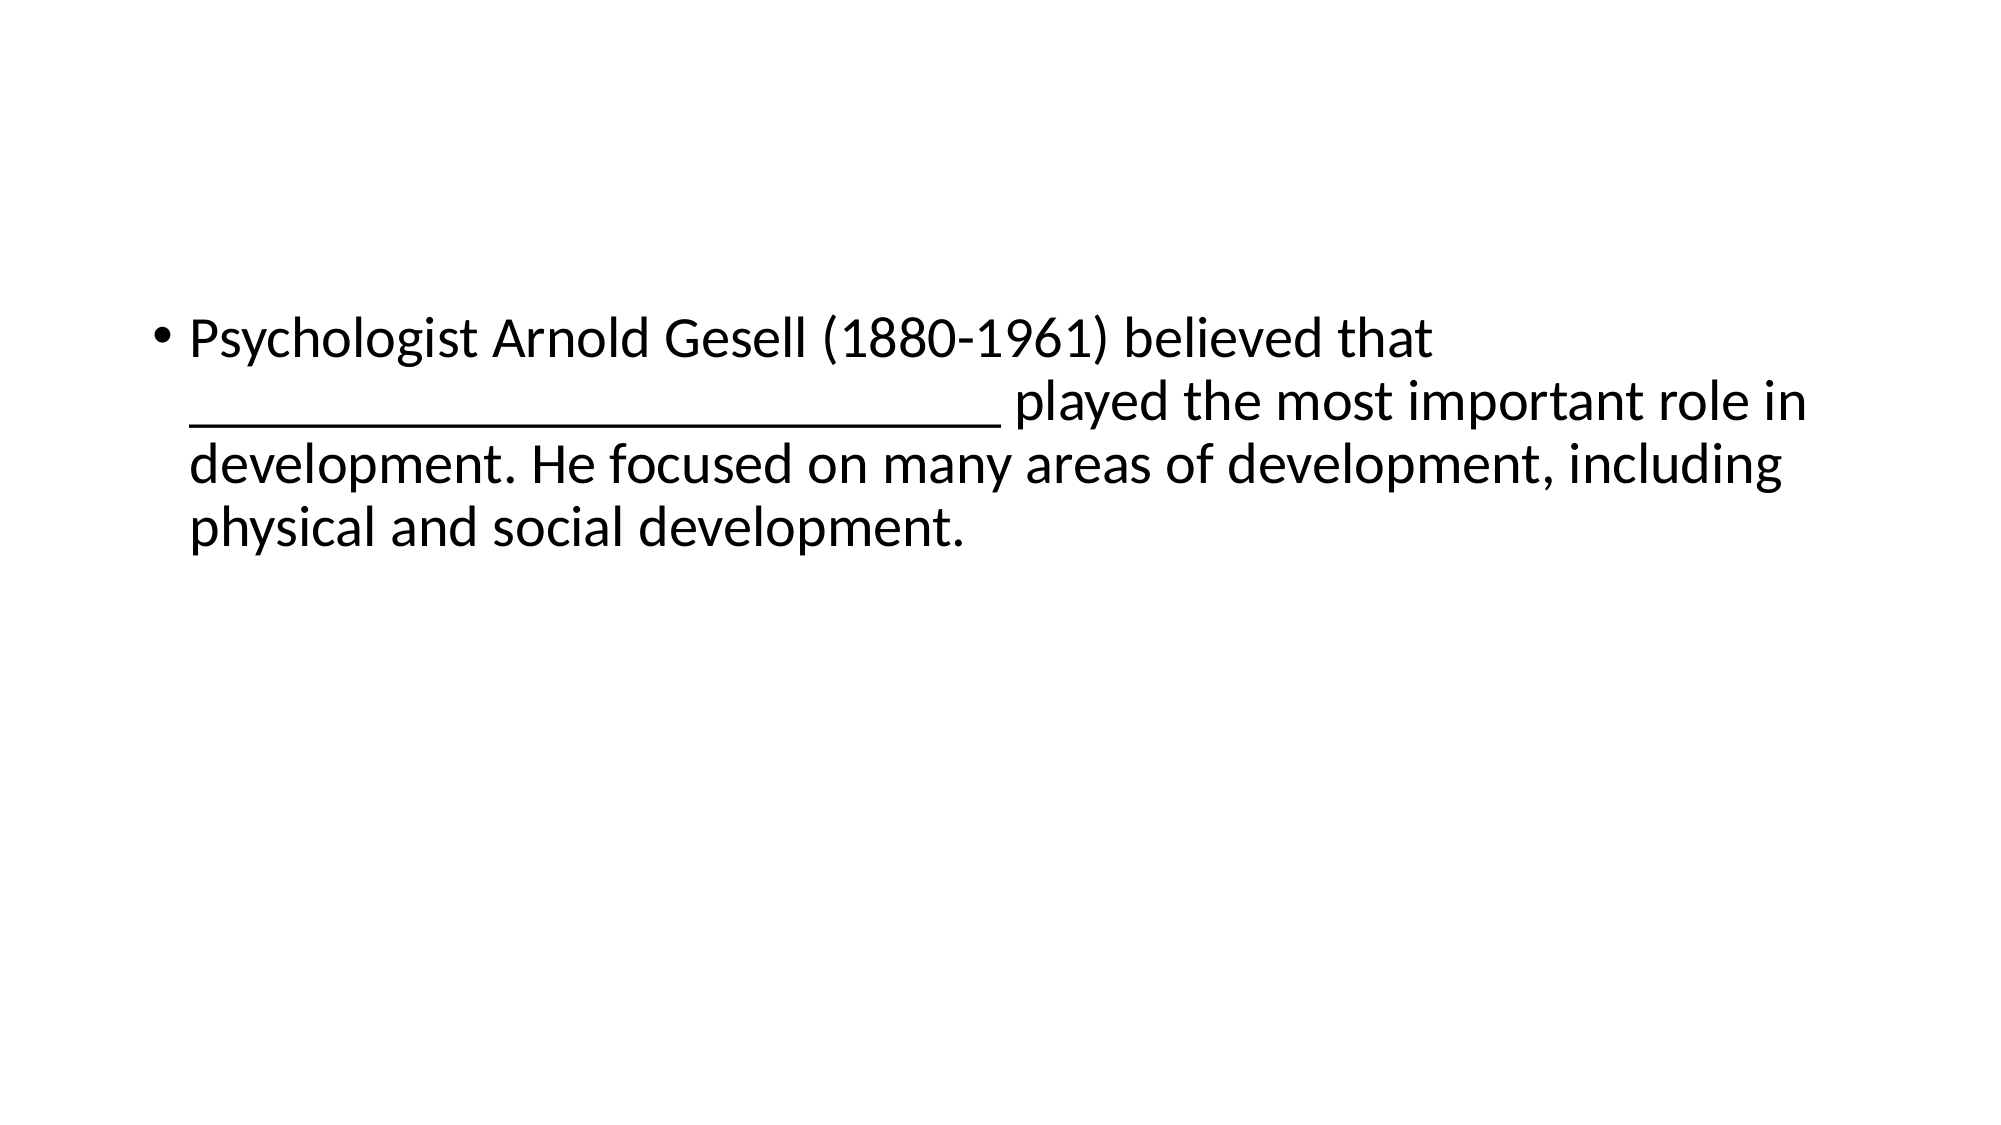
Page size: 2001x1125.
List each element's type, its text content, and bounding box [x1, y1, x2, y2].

list Psychologist Arnold Gesell (1880-1961) believed that ____________________________ played the most important role in development. He focused on many areas of development, including physical and social development. [137, 299, 1863, 1014]
